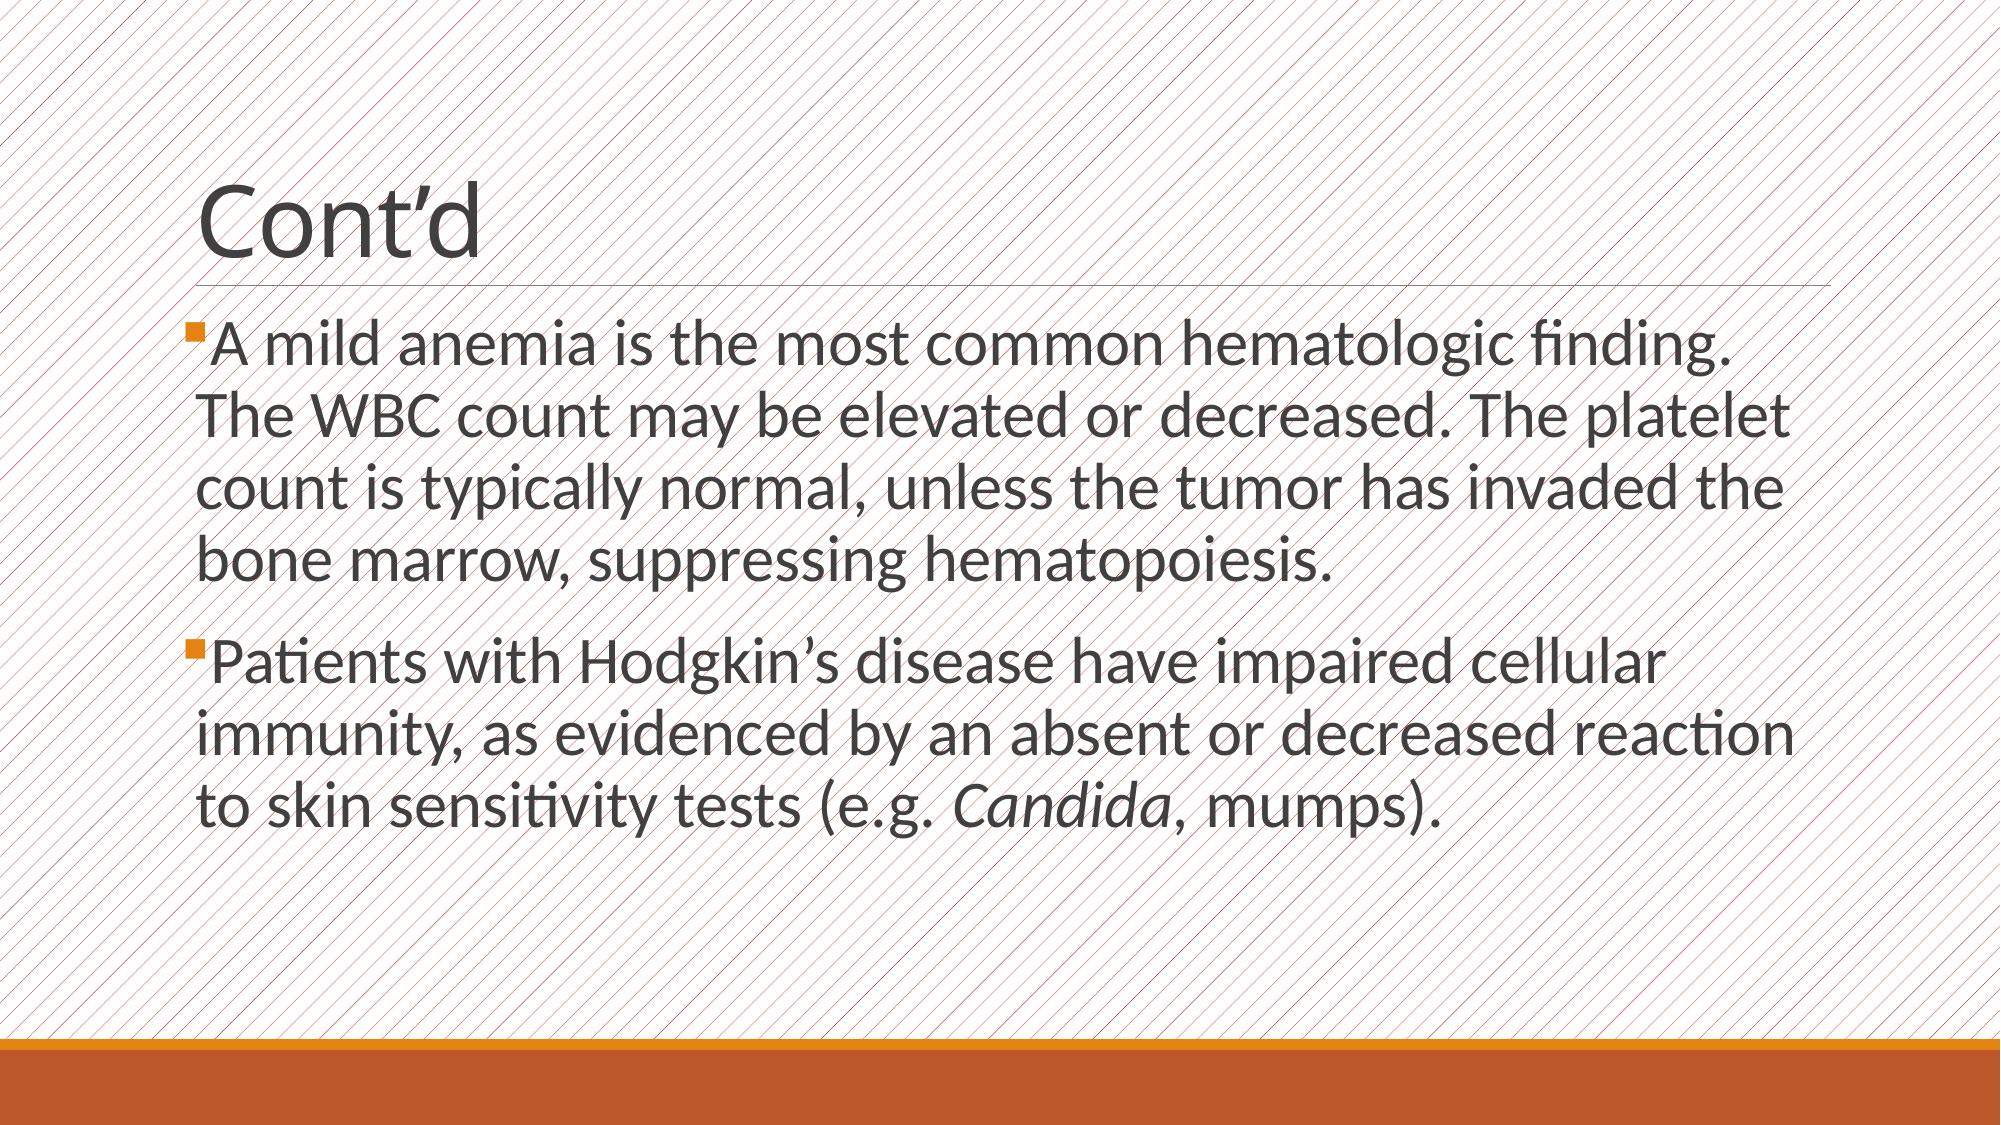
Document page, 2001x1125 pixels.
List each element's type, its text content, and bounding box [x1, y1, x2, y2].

title Cont’d [180, 47, 1830, 285]
list A mild anemia is the most common hematologic finding. The WBC count may be elevated or decreased. The platelet count is typically normal, unless the tumor has invaded the bone marrow, suppressing hematopoiesis. Patients with Hodgkin’s disease have impaired cellular immunity, as evidenced by an absent or decreased reaction to skin sensitivity tests (e.g. Candida, mumps). [180, 300, 1830, 961]
